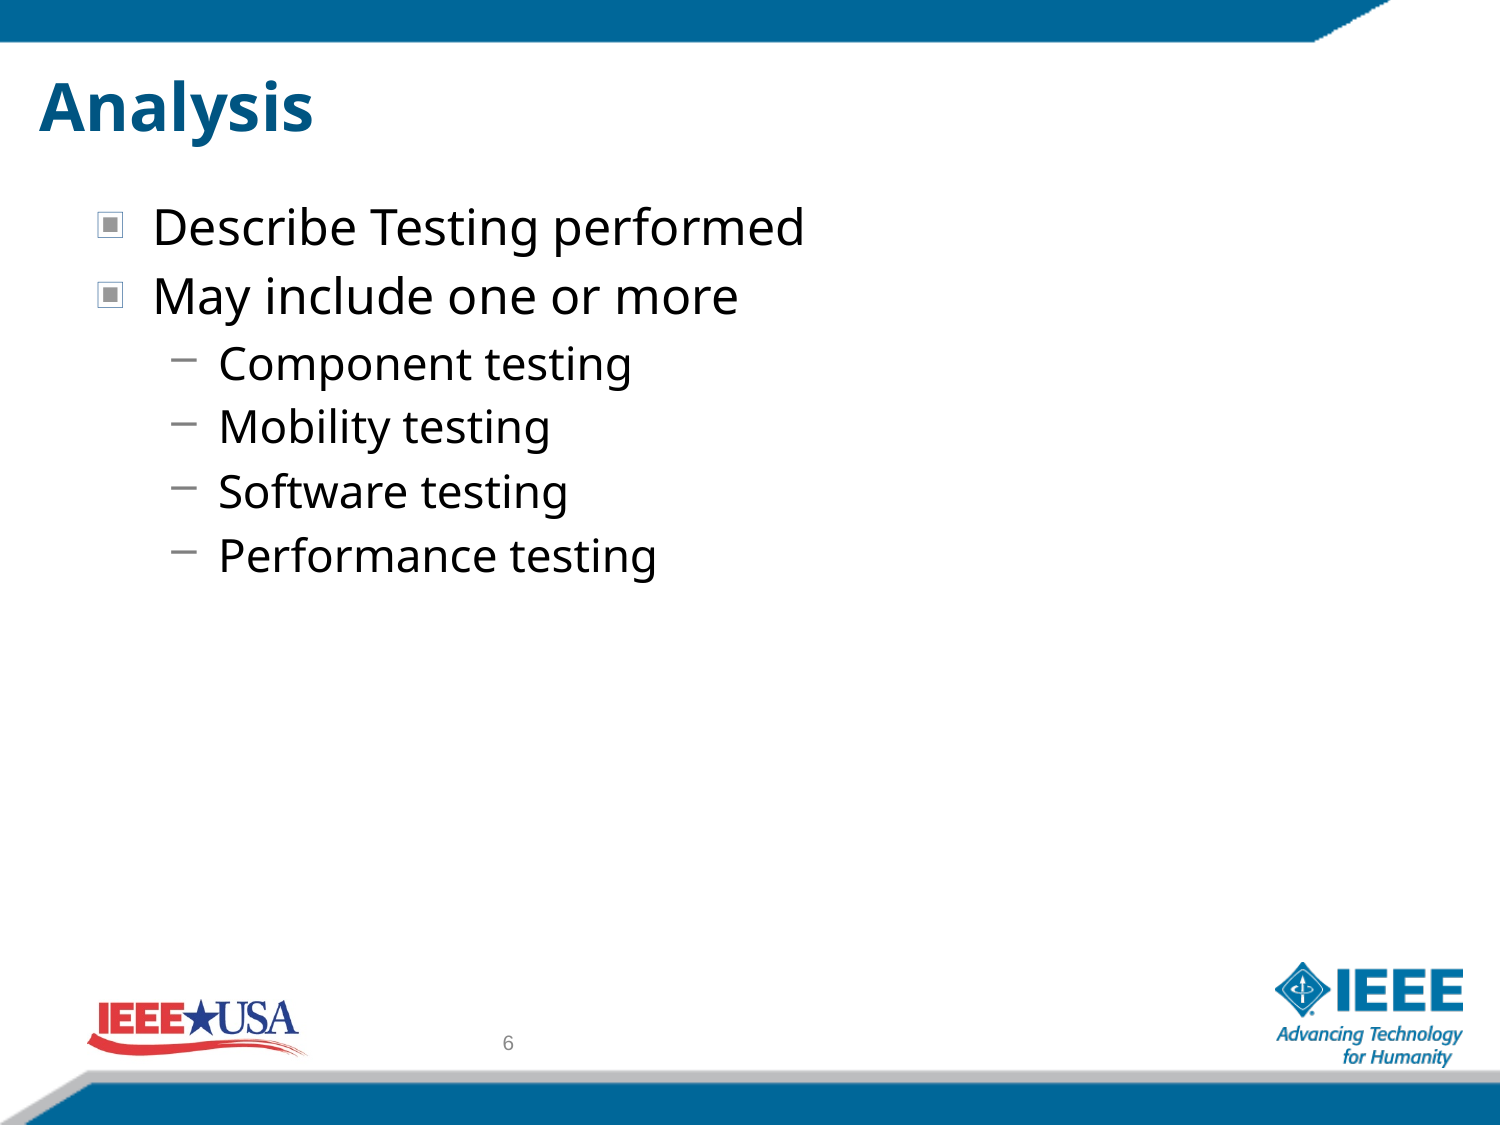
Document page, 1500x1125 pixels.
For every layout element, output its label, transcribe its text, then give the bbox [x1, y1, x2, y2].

title Analysis [24, 57, 1425, 145]
slide_number 6 [487, 1012, 600, 1073]
text_box Describe Testing performed May include one or more Component testing Mobility testing Software testing Performance testing [81, 187, 1425, 938]
picture [0, 0, 1500, 1125]
